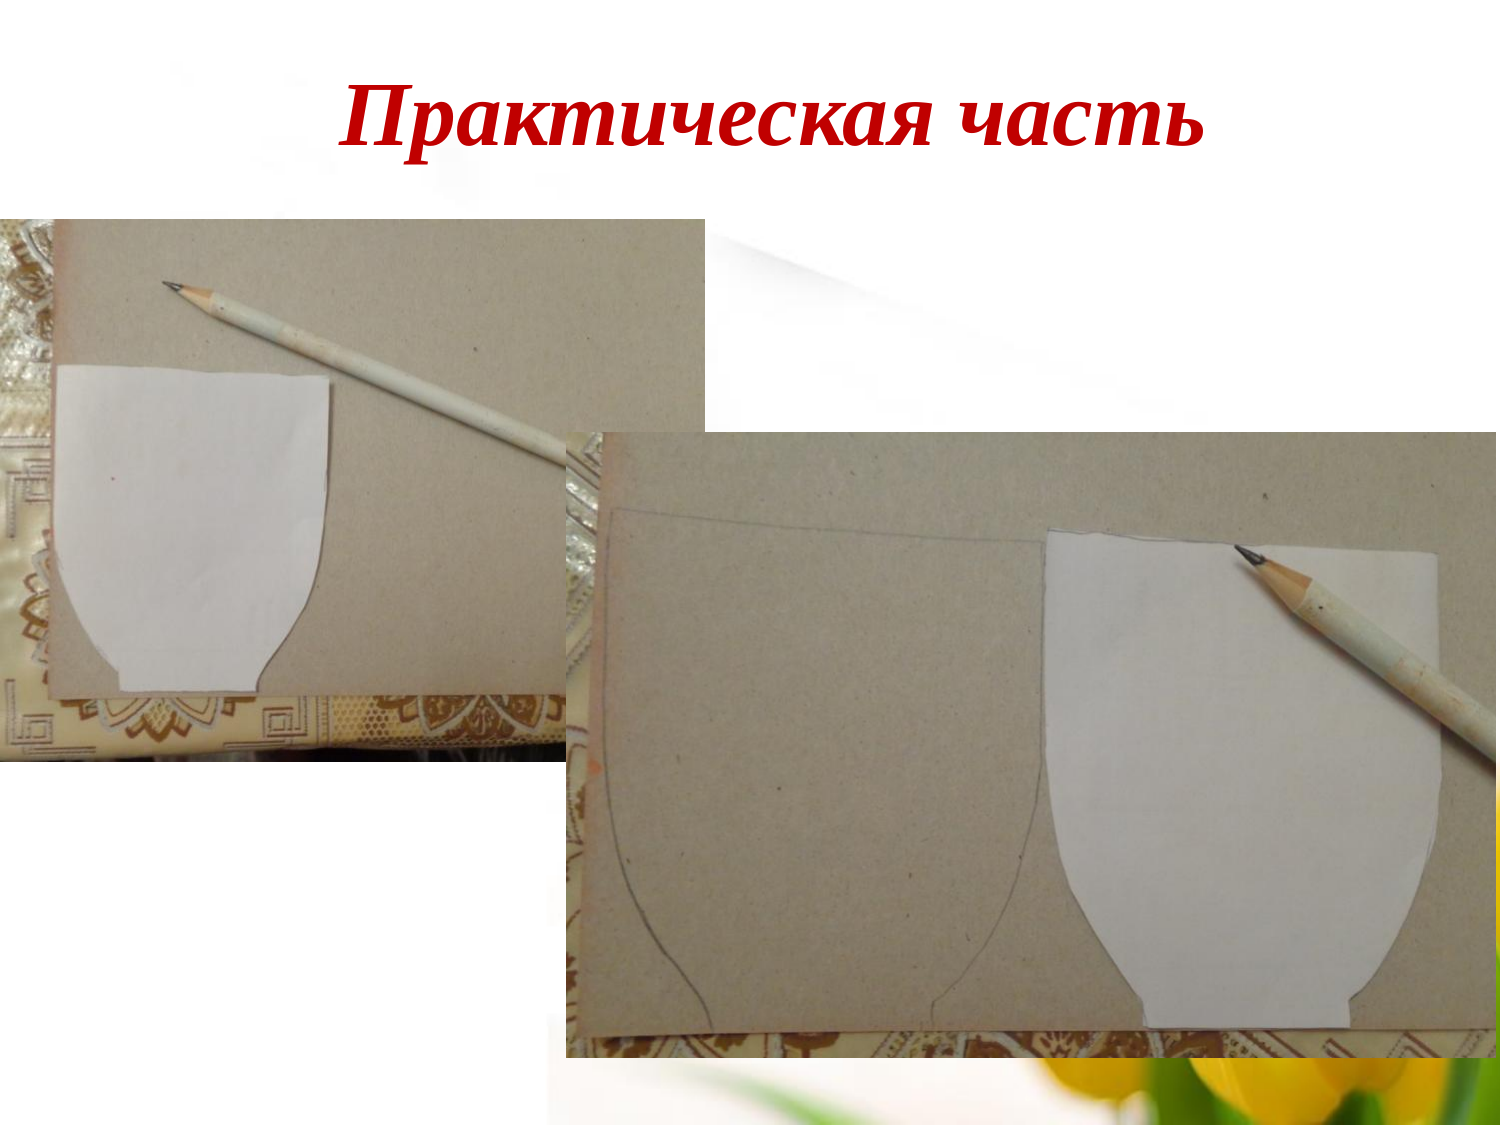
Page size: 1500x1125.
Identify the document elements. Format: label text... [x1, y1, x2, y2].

picture [0, 0, 1500, 1125]
text_box Практическая часть [128, 46, 1418, 172]
